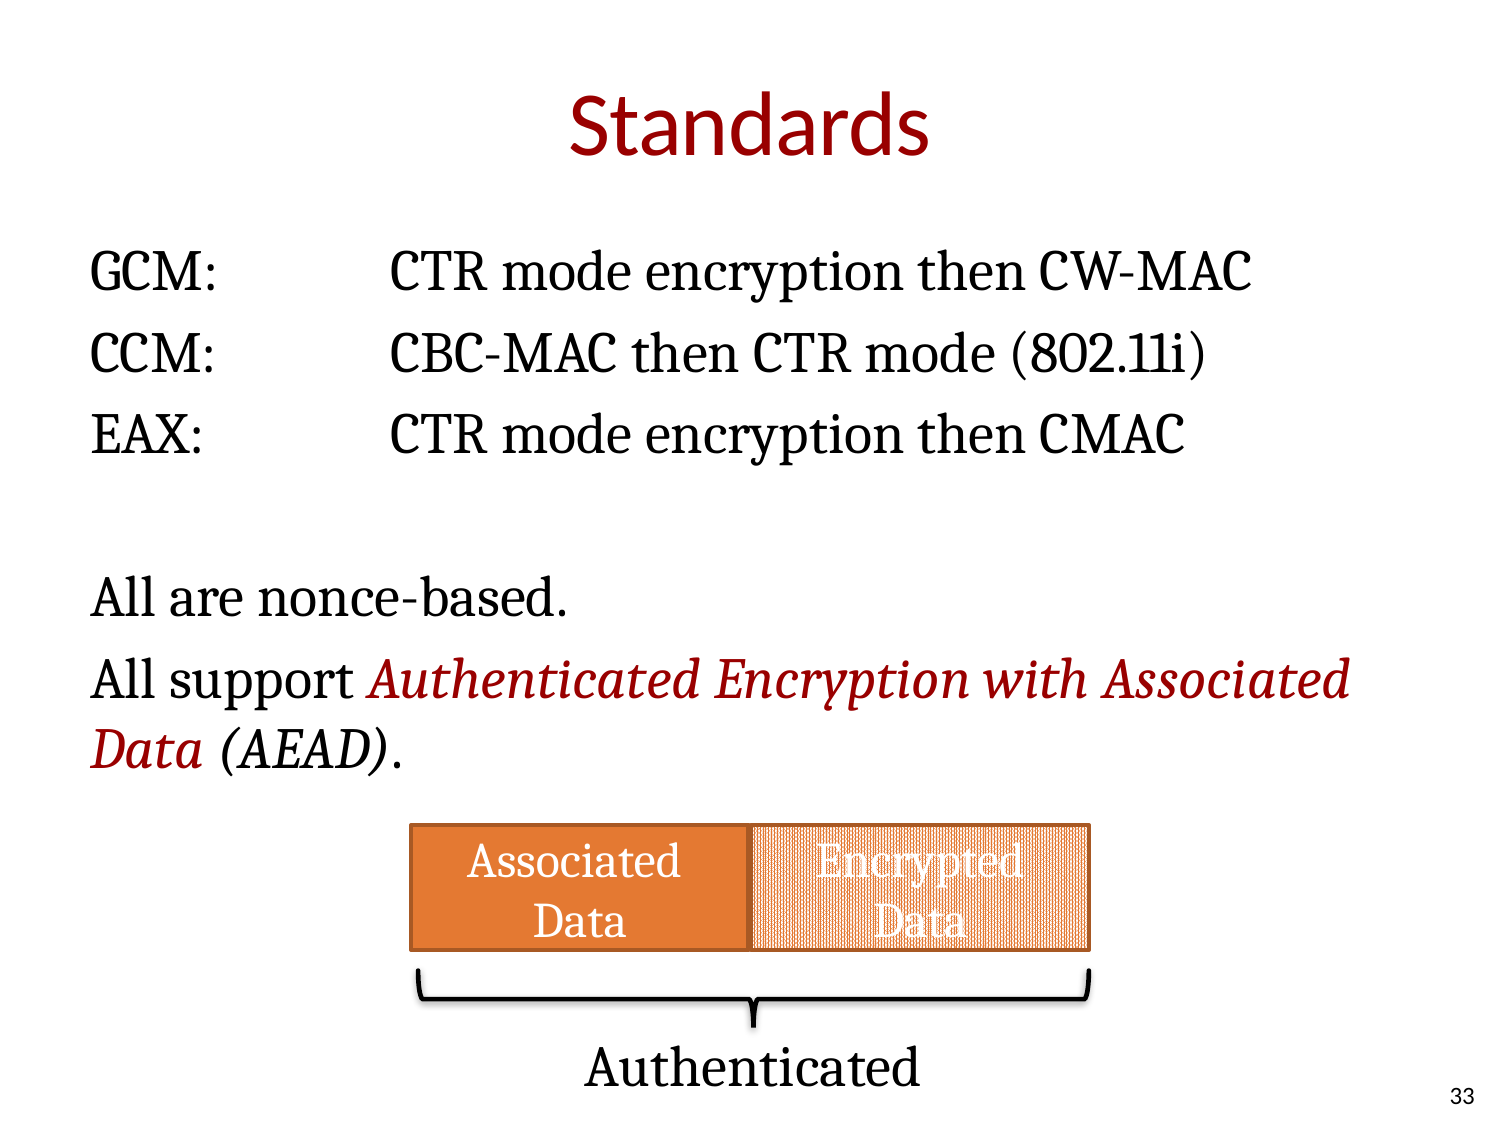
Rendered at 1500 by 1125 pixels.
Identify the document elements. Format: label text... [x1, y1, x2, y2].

list GCM: CTR mode encryption then CW-MAC CCM: CBC-MAC then CTR mode (802.11i) EAX: CTR mode encryption then CMAC All are nonce-based. All support Authenticated Encryption with Associated Data (AEAD). [75, 224, 1425, 1005]
text_box Authenticated [584, 1027, 922, 1098]
slide_number 33 [1125, 1065, 1475, 1125]
title Standards [75, 24, 1425, 213]
text_box [416, 968, 1091, 1027]
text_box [410, 824, 1090, 951]
